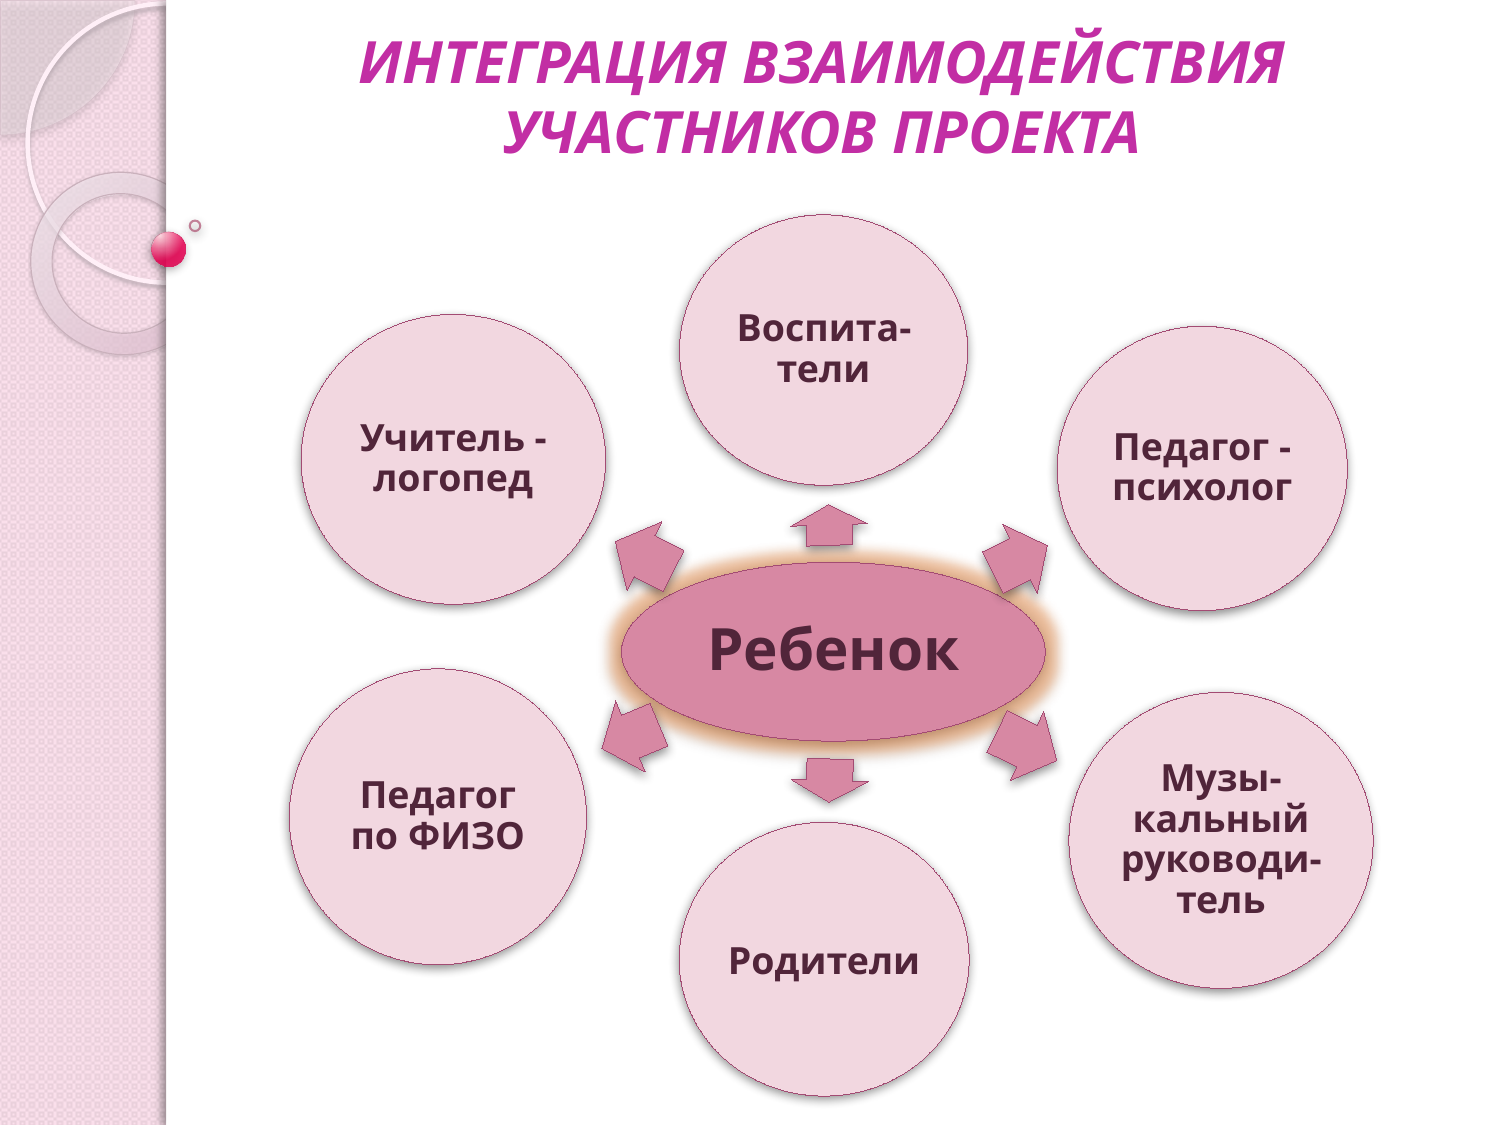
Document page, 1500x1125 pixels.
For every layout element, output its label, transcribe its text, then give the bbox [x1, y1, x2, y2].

title ИНТЕГРАЦИЯ ВЗАИМОДЕЙСТВИЯ УЧАСТНИКОВ ПРОЕКТА [194, 19, 1450, 173]
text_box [218, 219, 1466, 1083]
